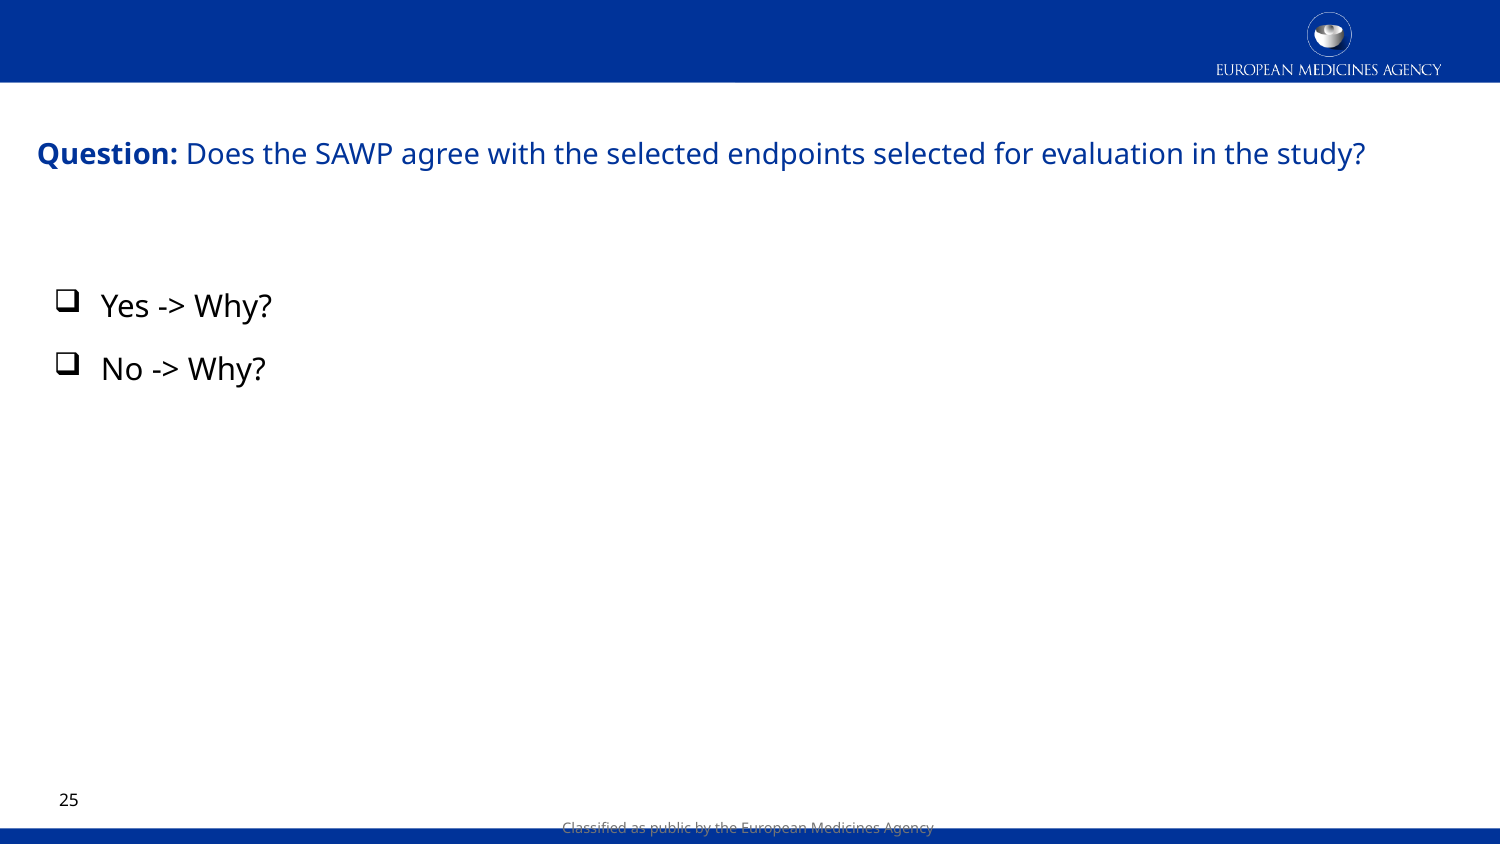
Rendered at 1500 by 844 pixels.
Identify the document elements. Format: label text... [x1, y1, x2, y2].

title Question: Does the SAWP agree with the selected endpoints selected for evaluation in the study? [36, 114, 1472, 231]
picture [1216, 11, 1441, 77]
text_box Yes -> Why? No -> Why? [53, 280, 1436, 401]
slide_number 24 [59, 788, 110, 818]
